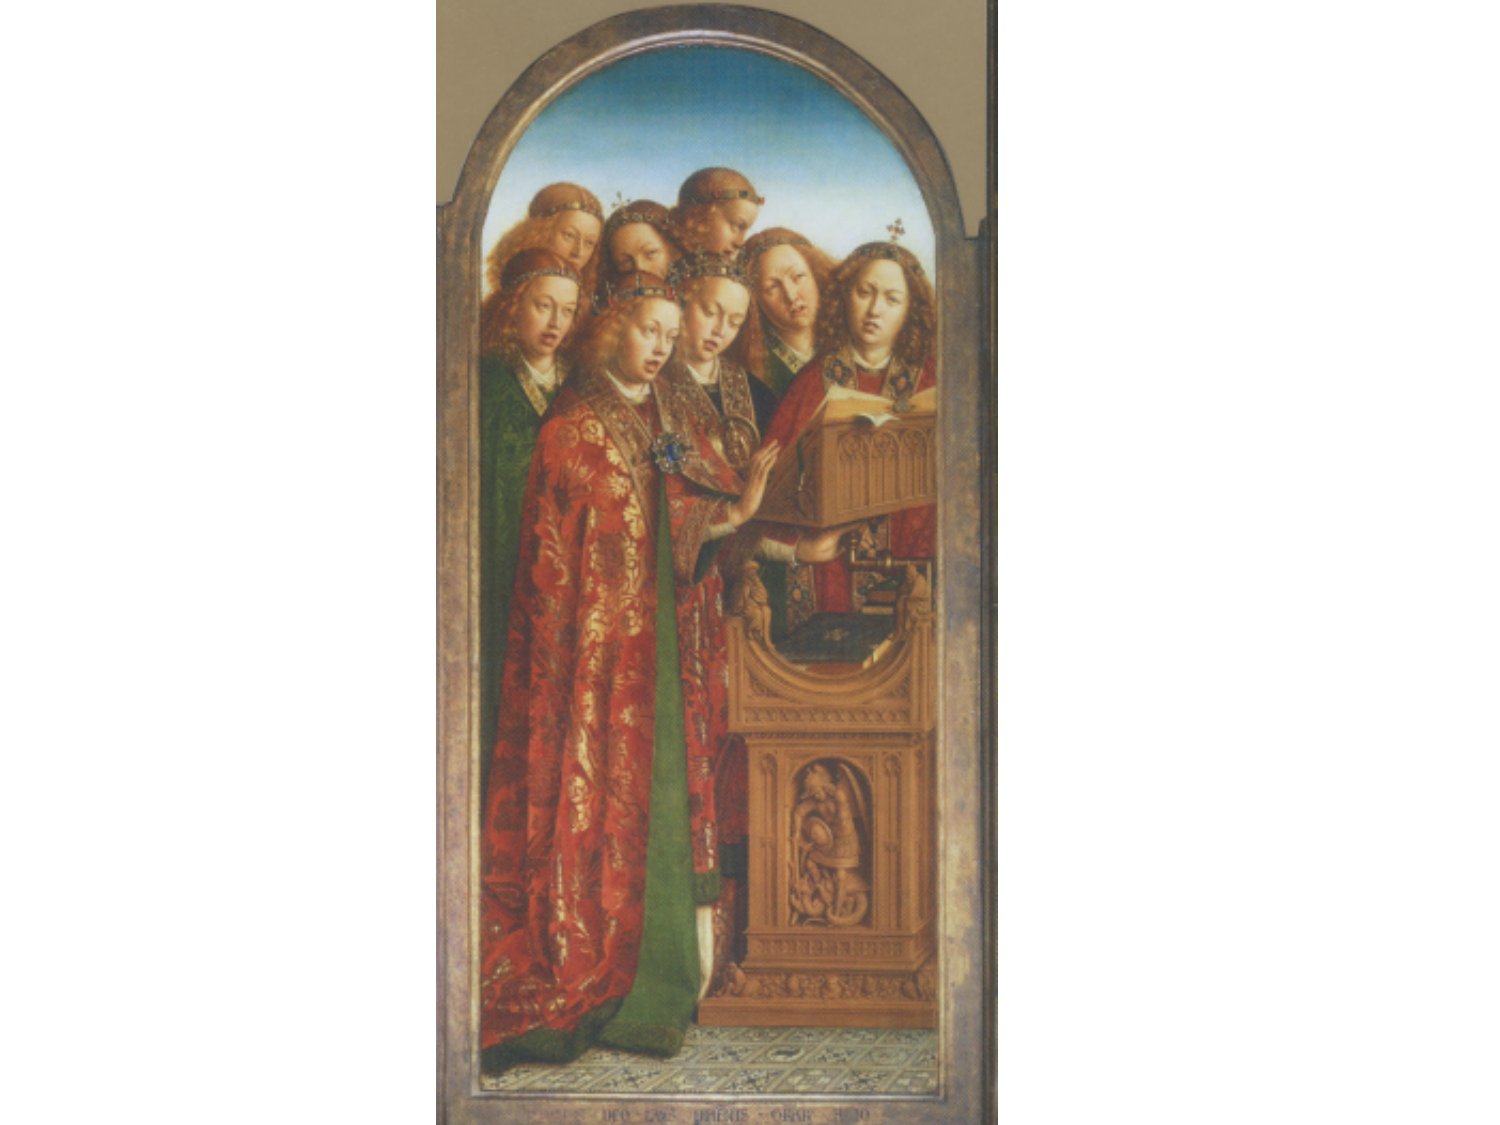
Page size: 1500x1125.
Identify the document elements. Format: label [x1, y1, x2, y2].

list [435, 0, 999, 1125]
